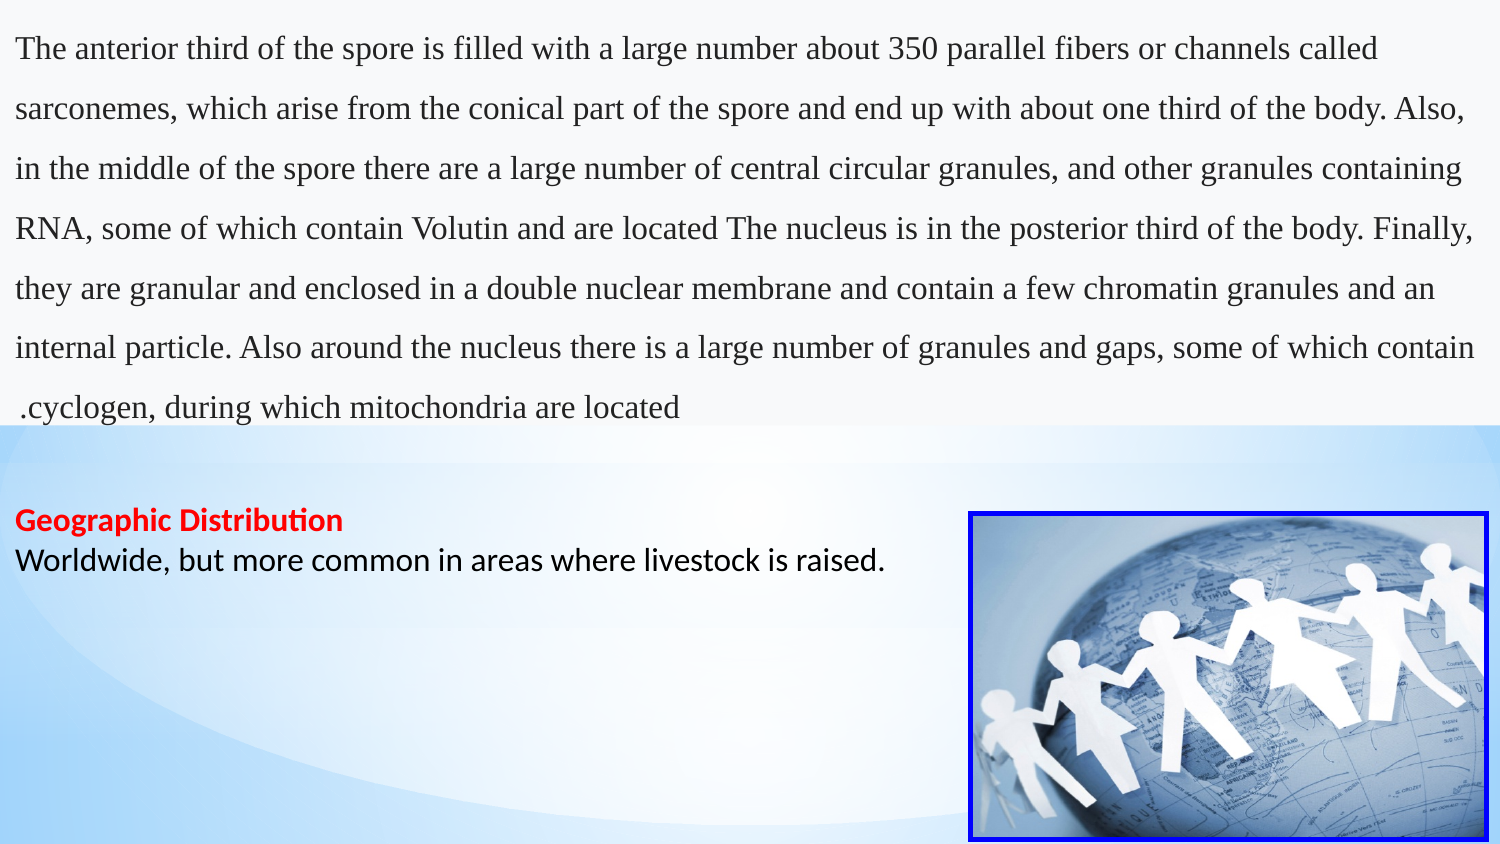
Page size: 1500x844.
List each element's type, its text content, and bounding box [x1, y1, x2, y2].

text_box Geographic Distribution Worldwide, but more common in areas where livestock is raised. [0, 490, 1500, 586]
picture [972, 515, 1485, 838]
text_box The anterior third of the spore is filled with a large number about 350 parallel fibers or channels called sarconemes, which arise from the conical part of the spore and end up with about one third of the body. Also, in the middle of the spore there are a large number of central circular granules, and other granules containing RNA, some of which contain Volutin and are located The nucleus is in the posterior third of the body. Finally, they are granular and enclosed in a double nuclear membrane and contain a few chromatin granules and an internal particle. Also around the nucleus there is a large number of granules and gaps, some of which contain cyclogen, during which mitochondria are located. [0, 0, 1500, 426]
